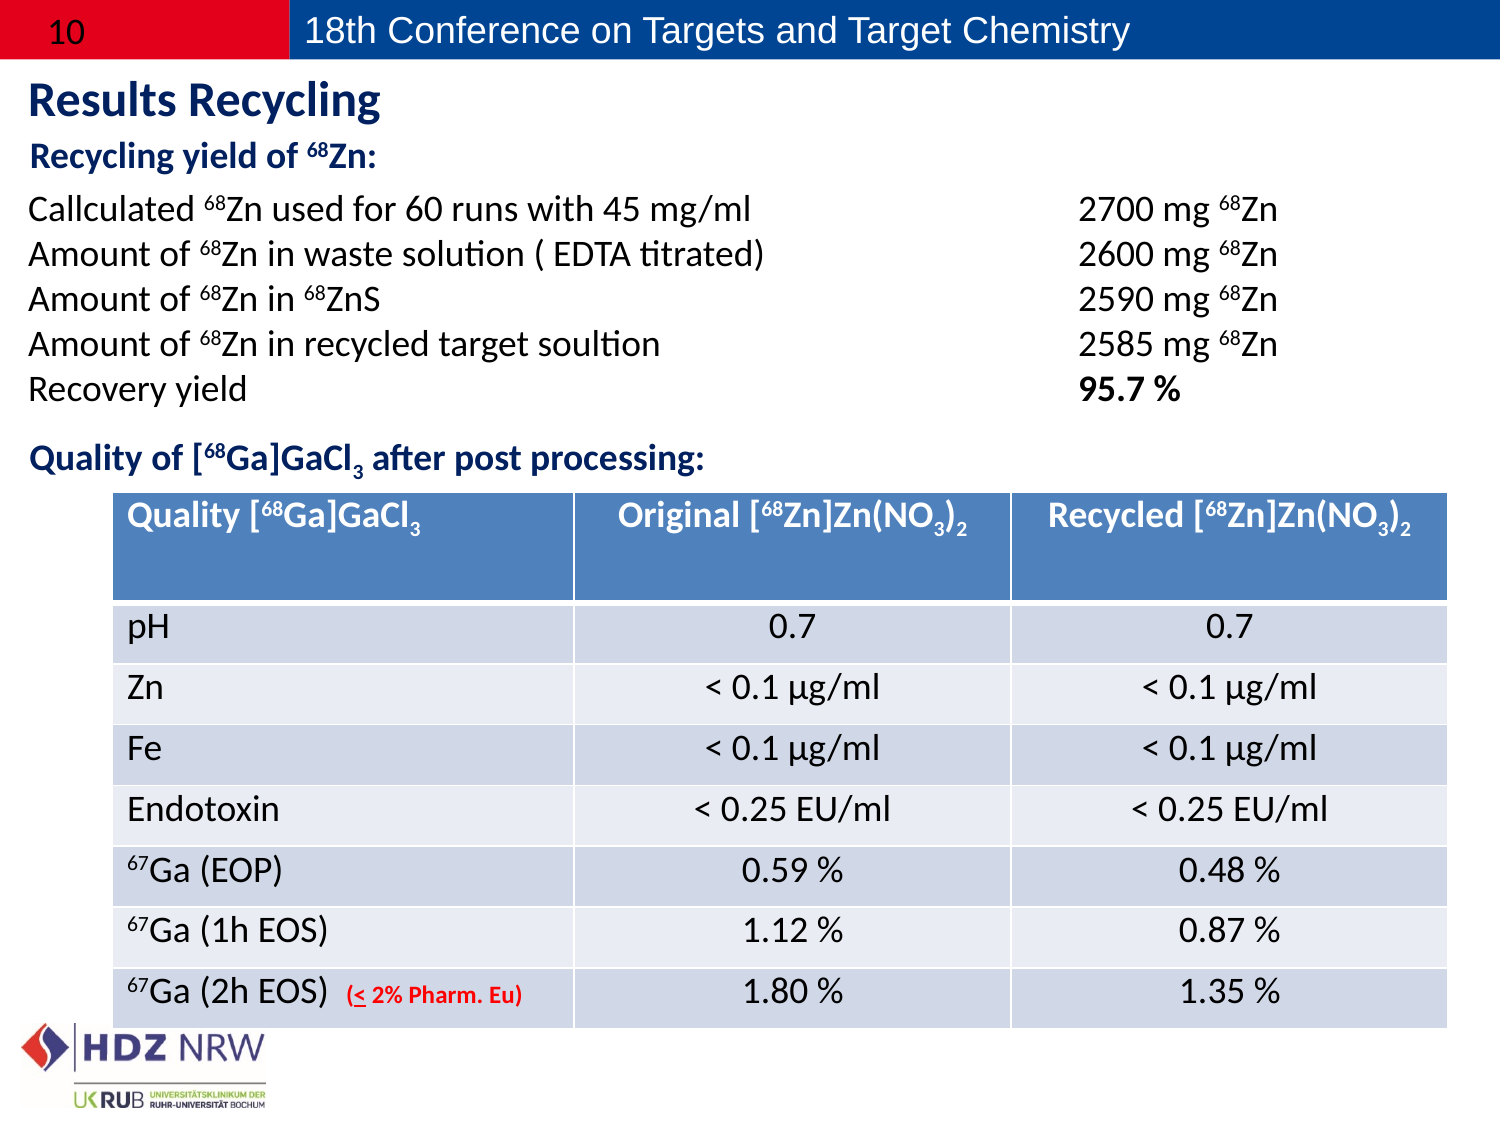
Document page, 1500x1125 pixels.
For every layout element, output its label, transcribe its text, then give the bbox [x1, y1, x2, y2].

table_cell Zn [113, 665, 573, 724]
table_cell 0.48 % [1012, 847, 1447, 906]
text_box Recycling yield of 68Zn: [14, 123, 1034, 176]
table_cell Endotoxin [113, 786, 573, 845]
table_cell Fe [113, 725, 573, 785]
table_cell 1.12 % [575, 908, 1010, 967]
table_cell 1.80 % [575, 969, 1010, 1028]
table_cell 67Ga (EOP) [113, 847, 573, 906]
table_cell 67Ga (1h EOS) [113, 908, 573, 967]
text_box 18th Conference on Targets and Target Chemistry [289, 0, 1500, 70]
picture [21, 1023, 266, 1108]
text_box Results Recycling [13, 59, 545, 134]
table_cell < 0.1 µg/ml [575, 725, 1010, 785]
table_cell < 0.25 EU/ml [1012, 786, 1447, 845]
table_cell 67Ga (2h EOS) (< 2% Pharm. Eu) [113, 969, 573, 1028]
table_header Recycled [68Zn]Zn(NO3)2 [1012, 493, 1447, 600]
table_cell 0.7 [575, 606, 1010, 663]
table_cell 1.35 % [1012, 969, 1447, 1028]
table_header Original [68Zn]Zn(NO3)2 [575, 493, 1010, 600]
table_cell < 0.1 µg/ml [1012, 725, 1447, 785]
table_cell 0.7 [1012, 606, 1447, 663]
table_cell < 0.25 EU/ml [575, 786, 1010, 845]
text_box 10 [32, 0, 242, 60]
text_box Quality of [68Ga]GaCl3 after post processing: [14, 425, 1034, 491]
table_cell < 0.1 µg/ml [1012, 665, 1447, 724]
table_cell 0.87 % [1012, 908, 1447, 967]
table_cell 0.59 % [575, 847, 1010, 906]
table_cell pH [113, 606, 573, 663]
text_box Callculated 68Zn used for 60 runs with 45 mg/ml 2700 mg 68Zn Amount of 68Zn in waste solution ( EDTA titrated) 2600 mg 68Zn Amount of 68Zn in 68ZnS 2590 mg 68Zn Amount of 68Zn in recycled target soultion 2585 mg 68Zn Recovery yield 95.7 % [13, 176, 1499, 417]
table_header Quality [68Ga]GaCl3 [113, 493, 573, 600]
table_cell < 0.1 µg/ml [575, 665, 1010, 724]
